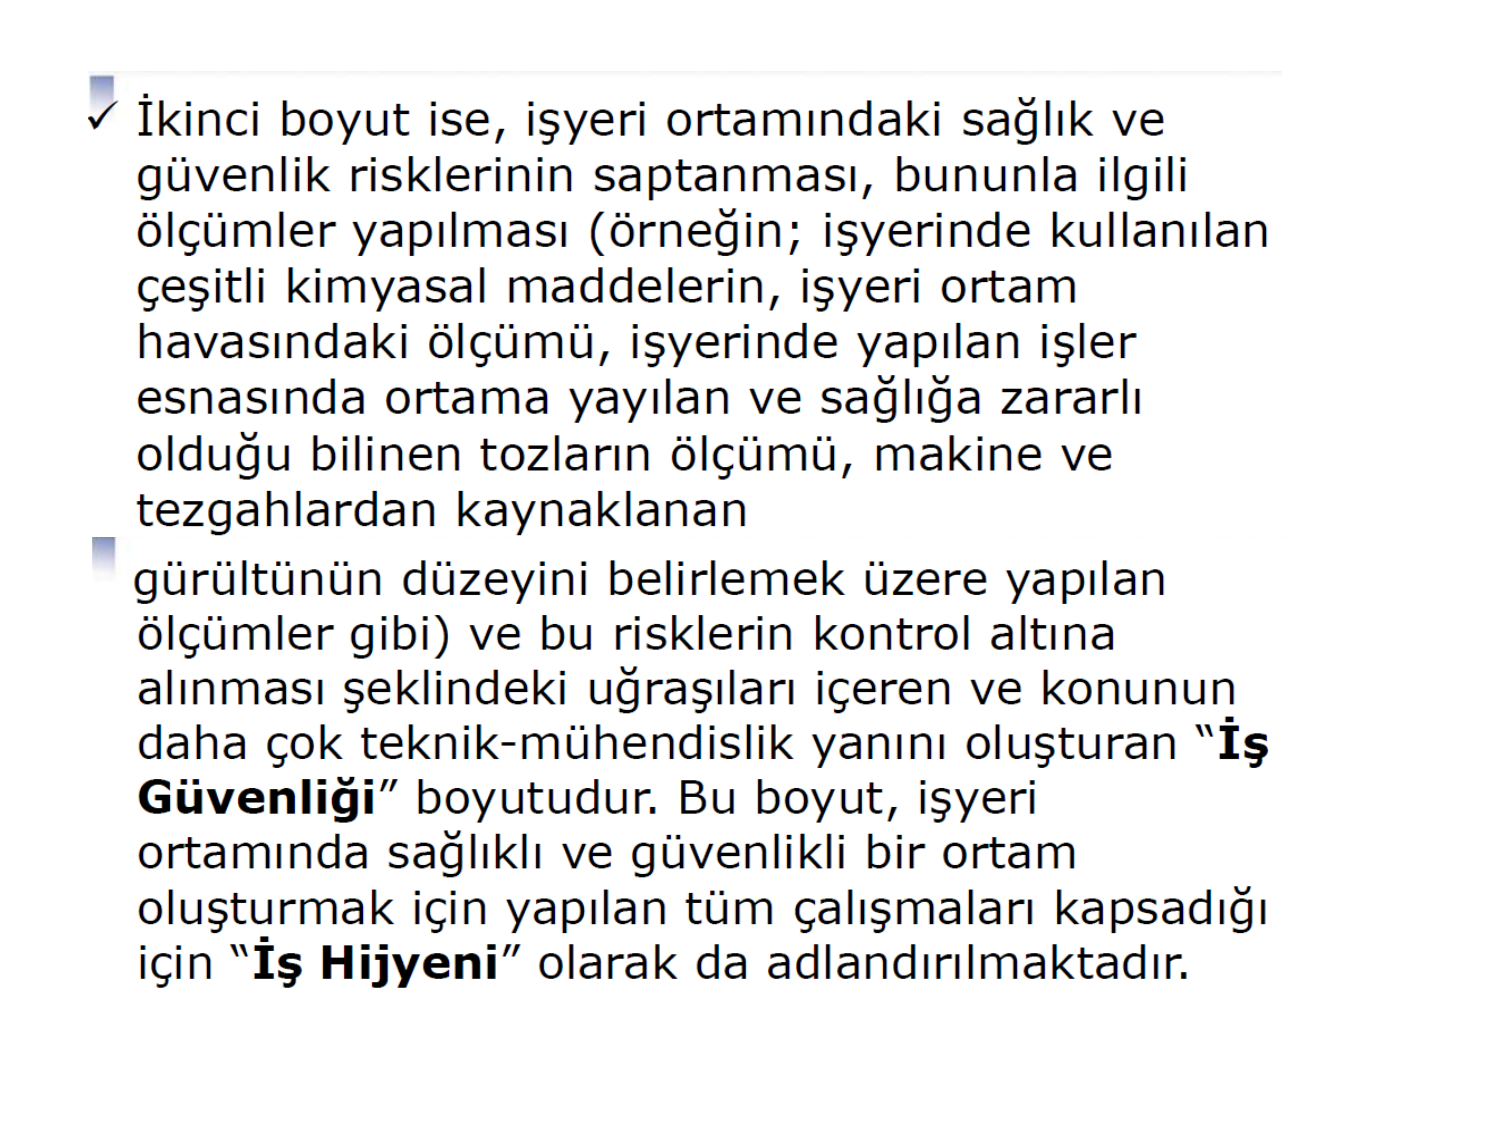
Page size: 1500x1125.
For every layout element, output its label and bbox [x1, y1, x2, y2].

picture [88, 71, 1306, 1057]
